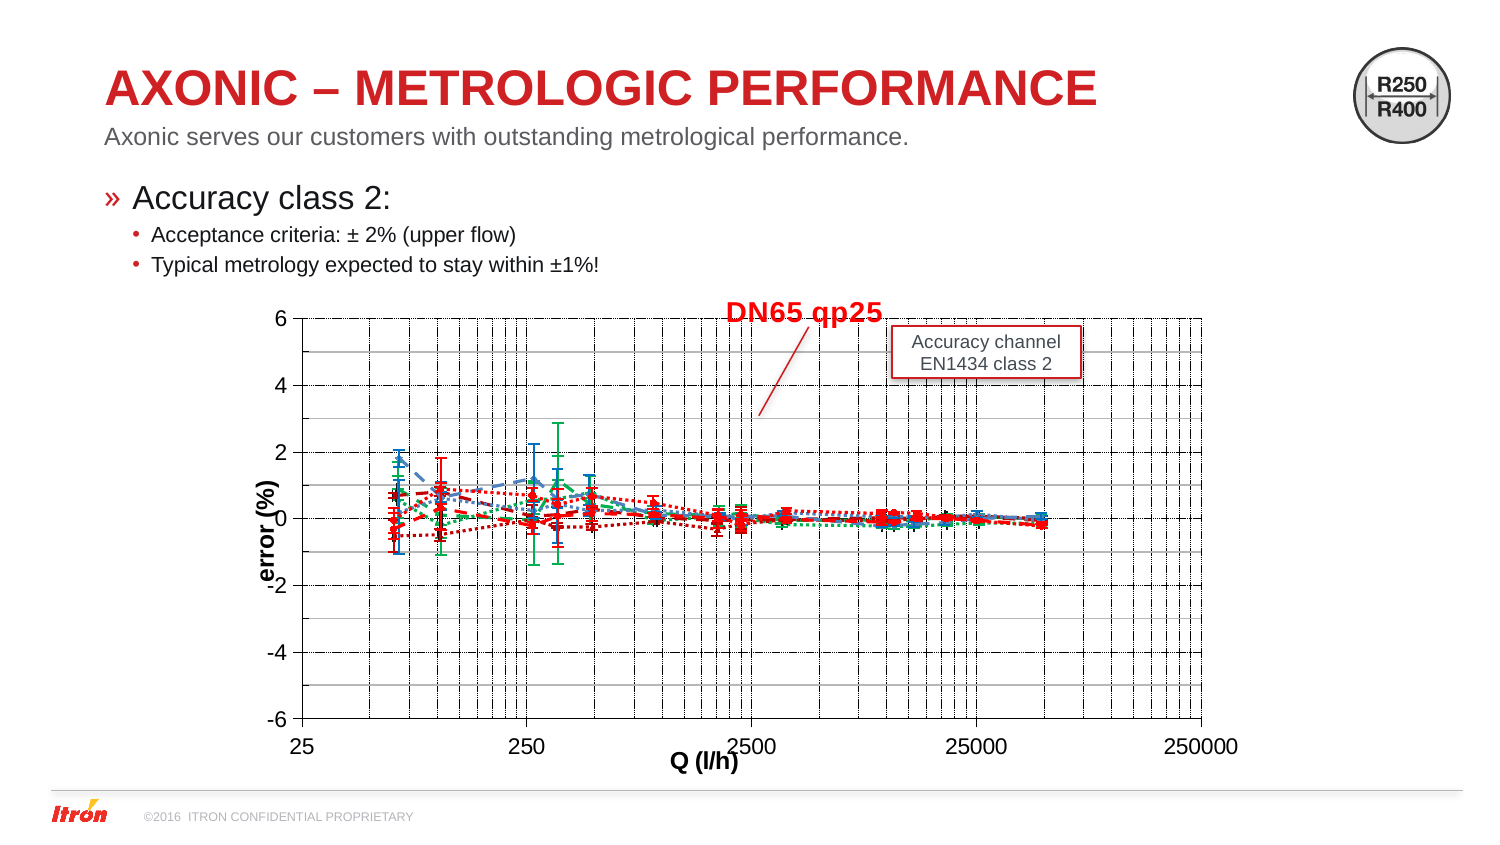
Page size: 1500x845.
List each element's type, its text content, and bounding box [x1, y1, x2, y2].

picture [1353, 46, 1451, 145]
list Axonic serves our customers with outstanding metrological performance. [89, 112, 1063, 160]
list Accuracy class 2: Acceptance criteria: ± 2% (upper flow) Typical metrology expected to stay within ±1%! [89, 168, 1063, 314]
picture [51, 799, 107, 822]
title Axonic – Metrologic Performance [89, 47, 1351, 124]
chart [244, 280, 1256, 782]
